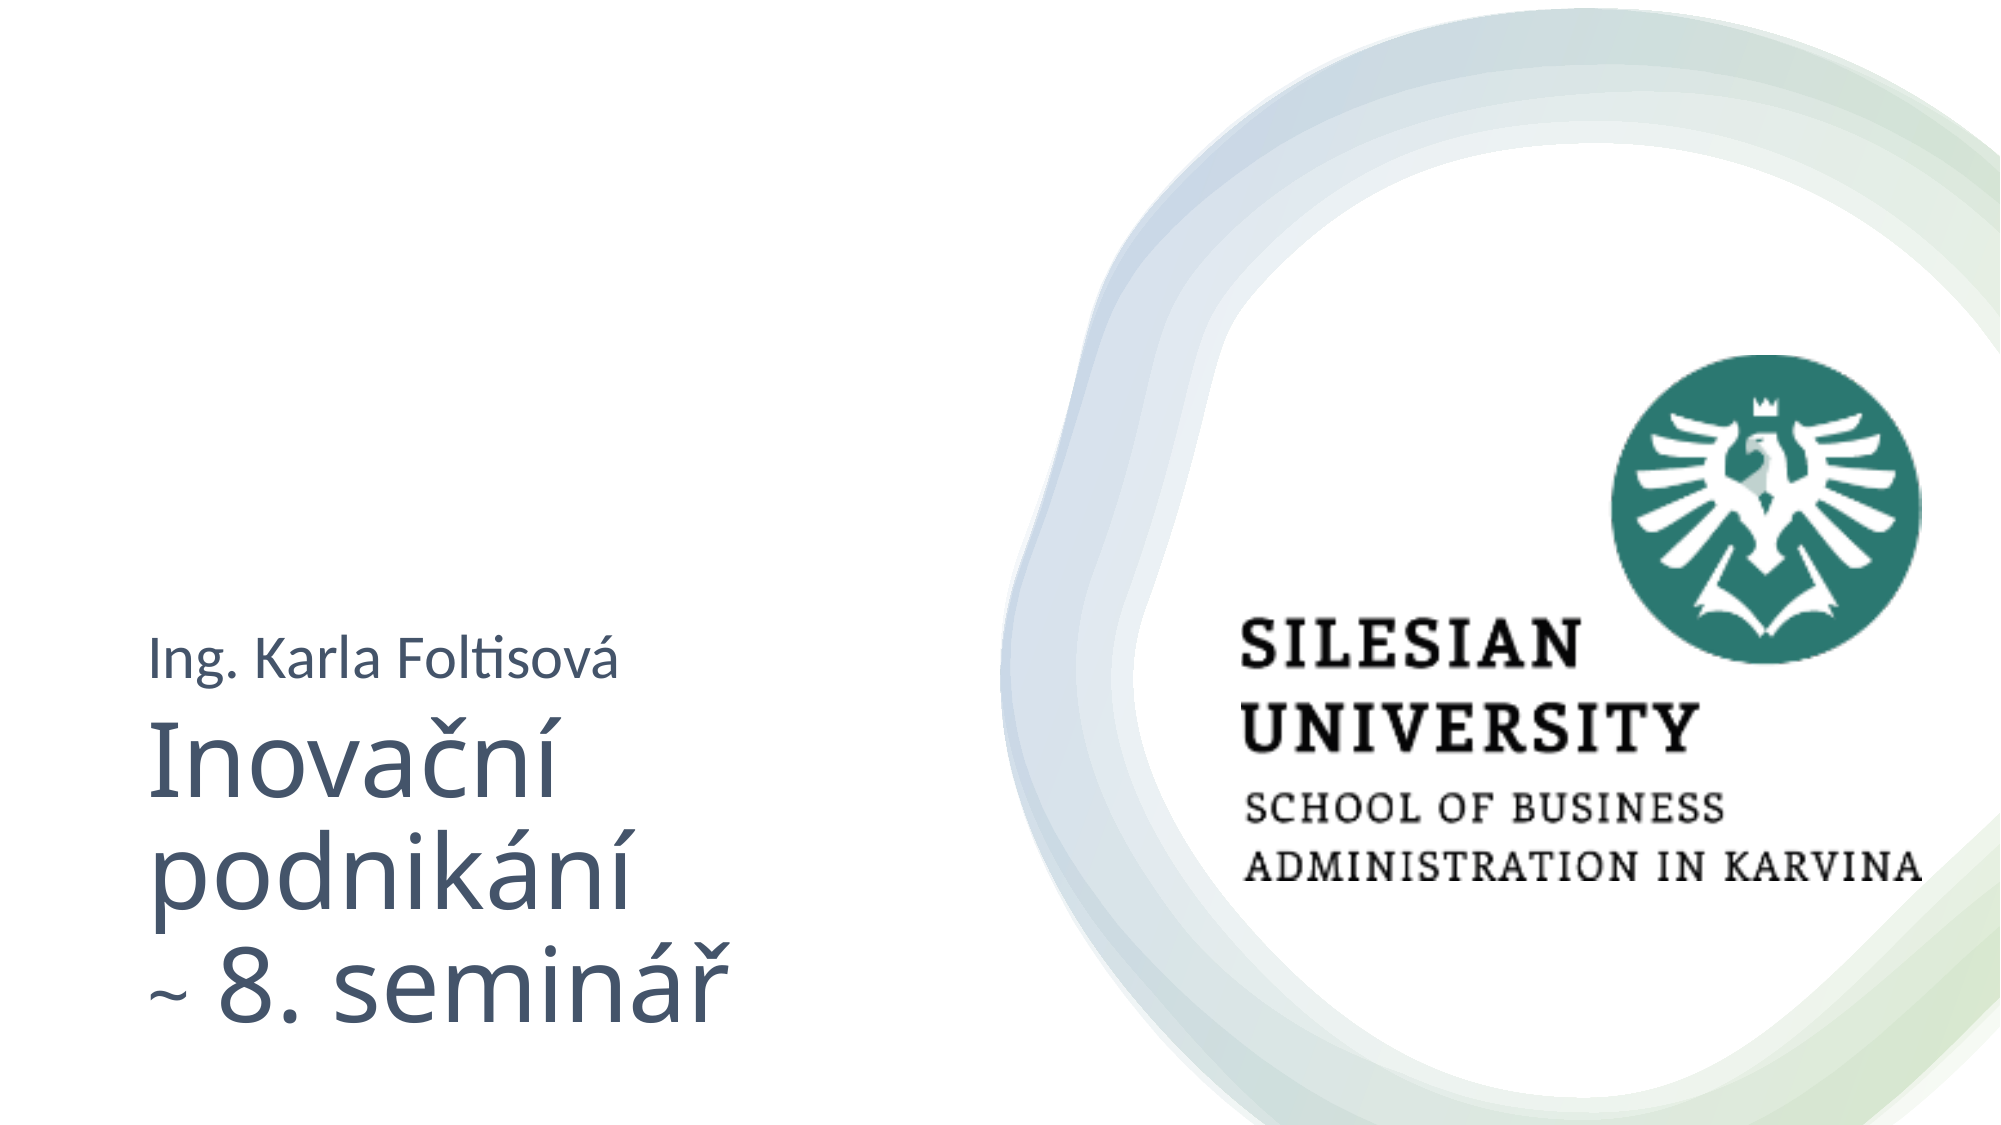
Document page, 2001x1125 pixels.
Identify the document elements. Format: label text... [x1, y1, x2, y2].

title Inovační podnikání ~ 8. seminář [131, 700, 1000, 913]
text_box [0, 0, 2000, 1125]
subtitle Ing. Karla Foltisová [131, 562, 921, 701]
picture [1241, 355, 1922, 881]
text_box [1000, 8, 2000, 1125]
